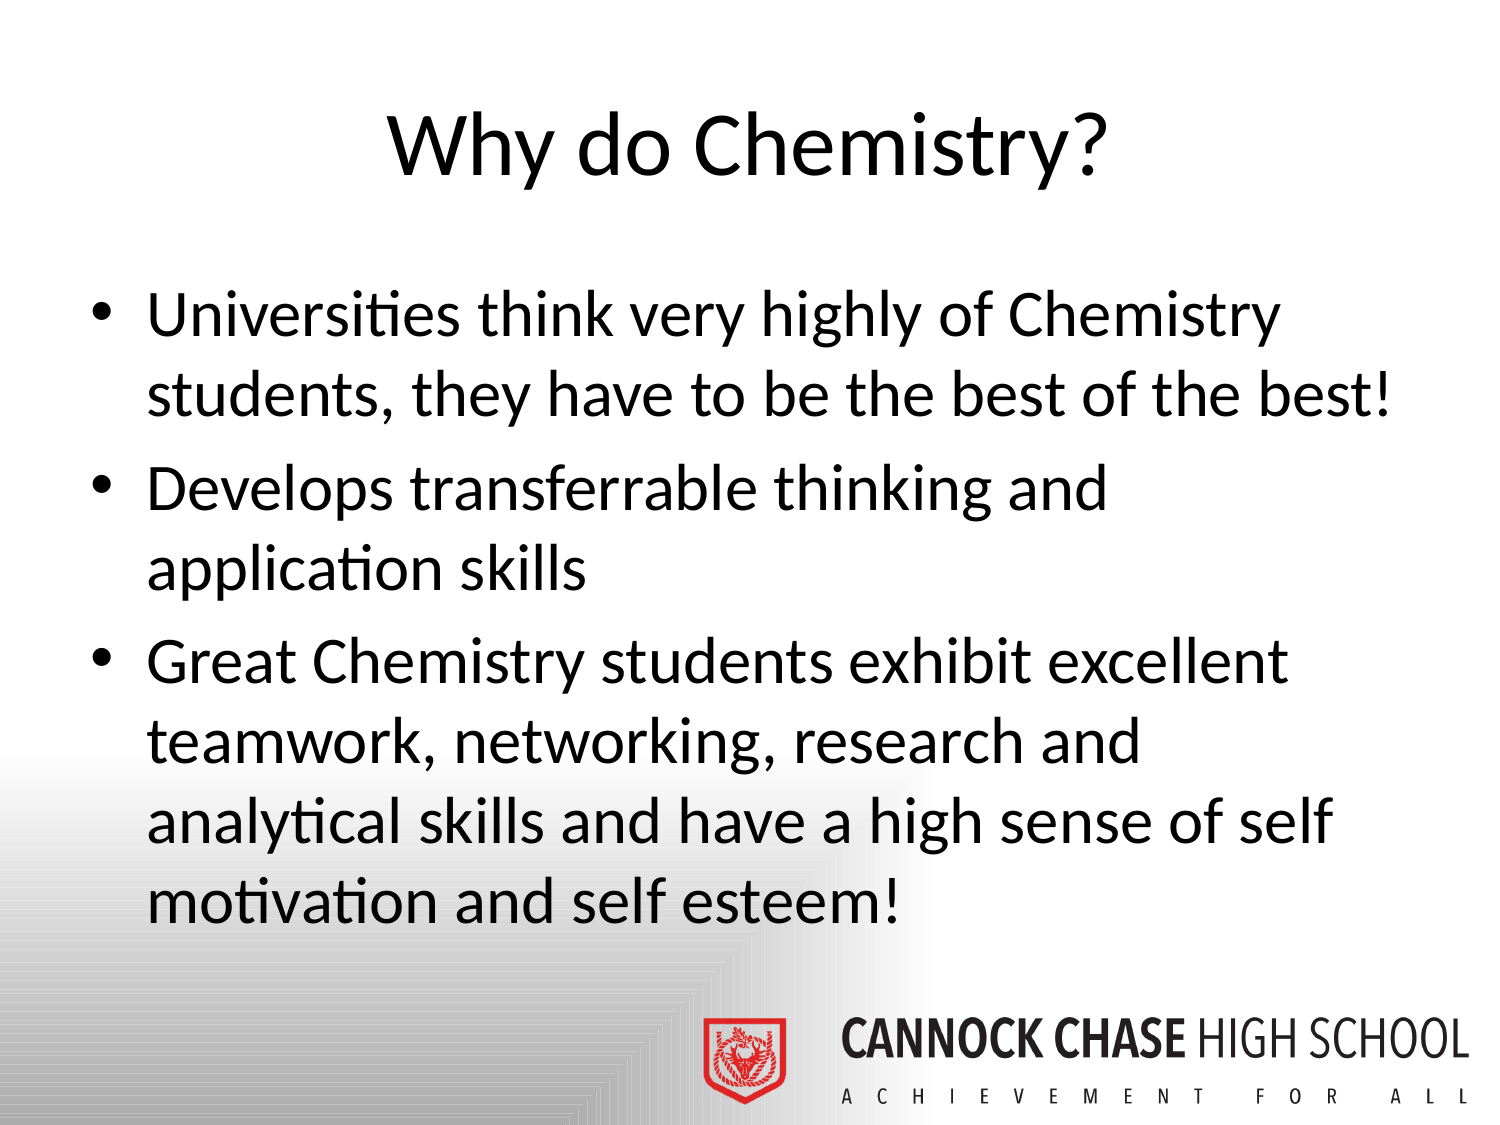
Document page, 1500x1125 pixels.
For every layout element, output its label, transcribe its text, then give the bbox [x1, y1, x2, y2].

list Universities think very highly of Chemistry students, they have to be the best of the best! Develops transferrable thinking and application skills Great Chemistry students exhibit excellent teamwork, networking, research and analytical skills and have a high sense of self motivation and self esteem! [75, 262, 1425, 1005]
title Why do Chemistry? [75, 45, 1425, 233]
picture [670, 991, 1500, 1125]
